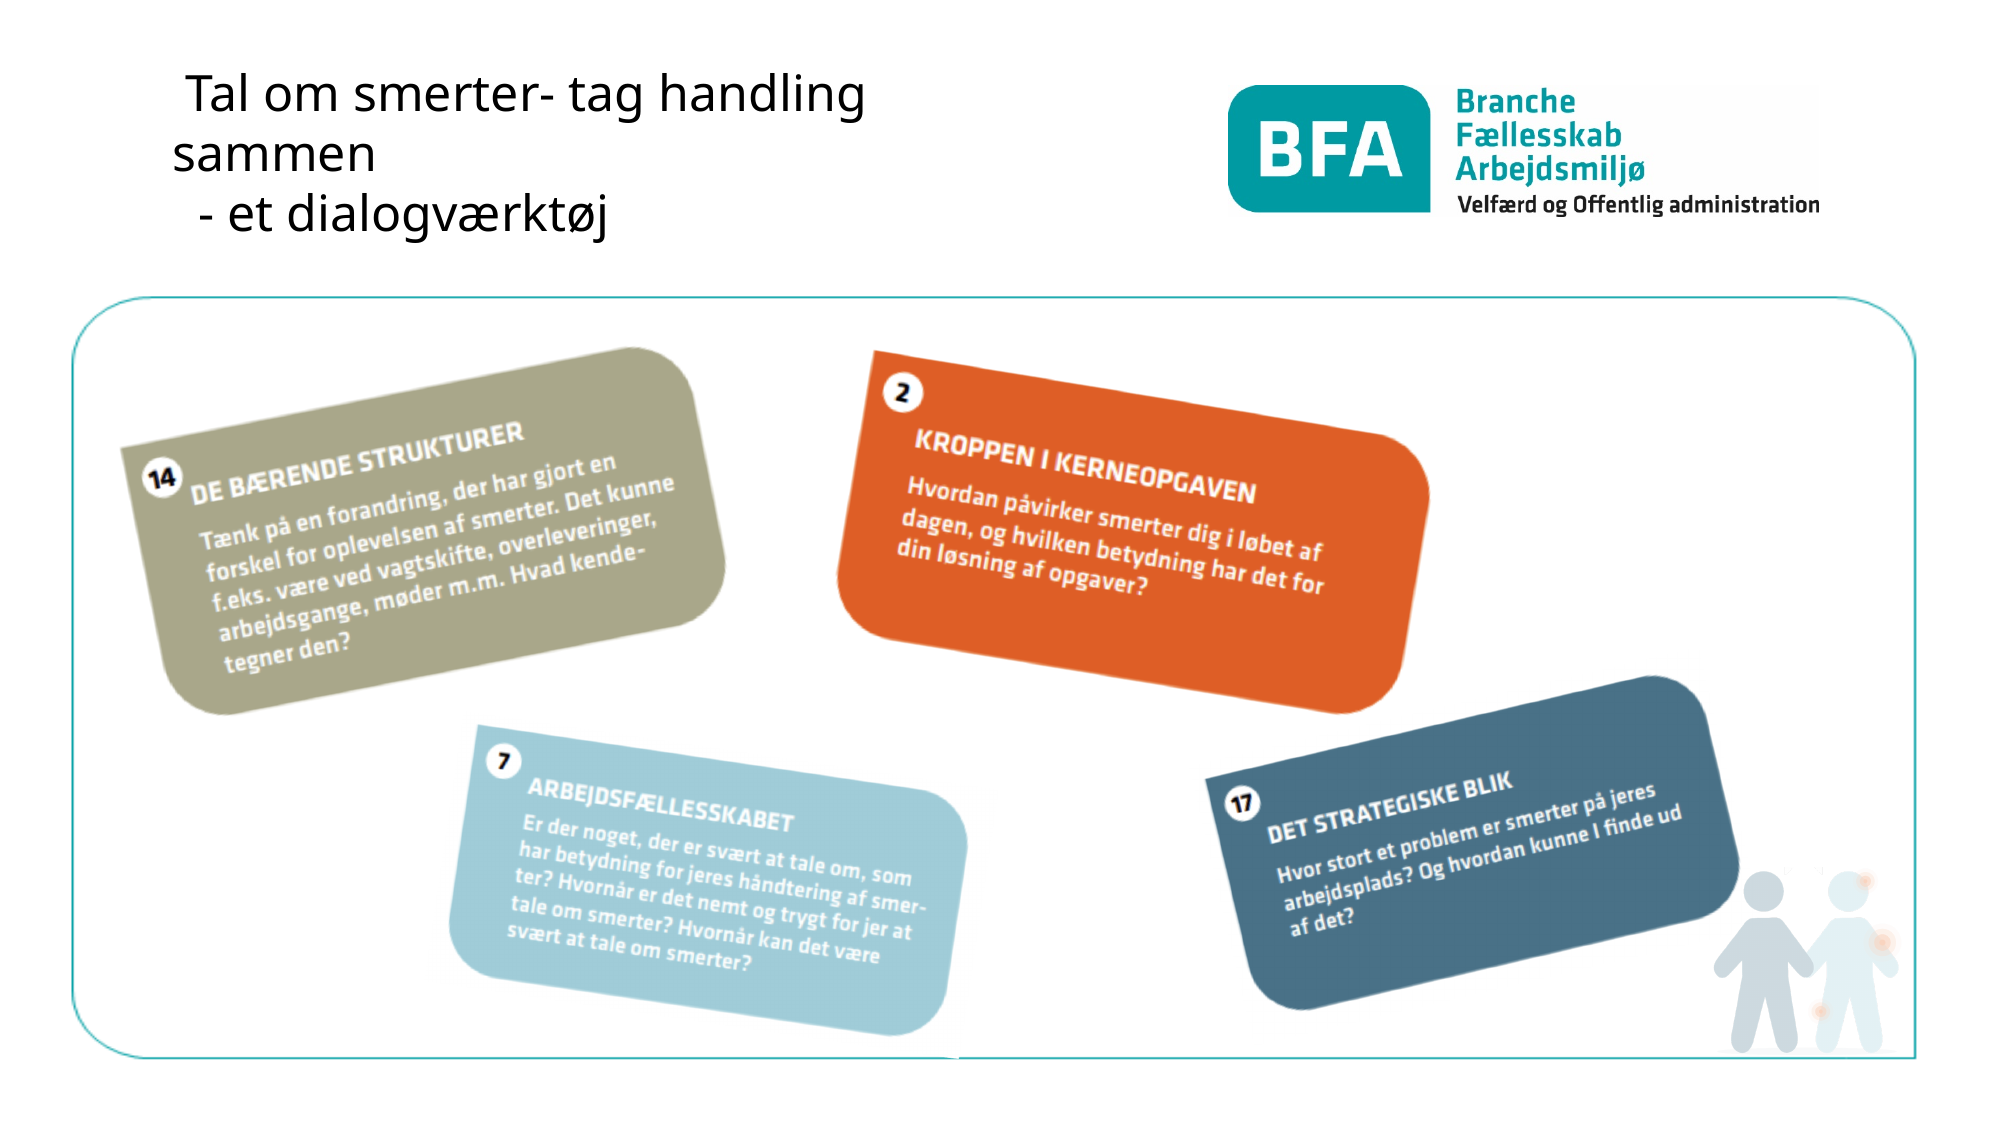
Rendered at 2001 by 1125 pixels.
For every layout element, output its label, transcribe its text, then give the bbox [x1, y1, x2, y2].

picture [1228, 85, 1819, 217]
title Tal om smerter- tag handling sammen - et dialogværktøj [157, 70, 1026, 232]
picture [70, 295, 1939, 1063]
